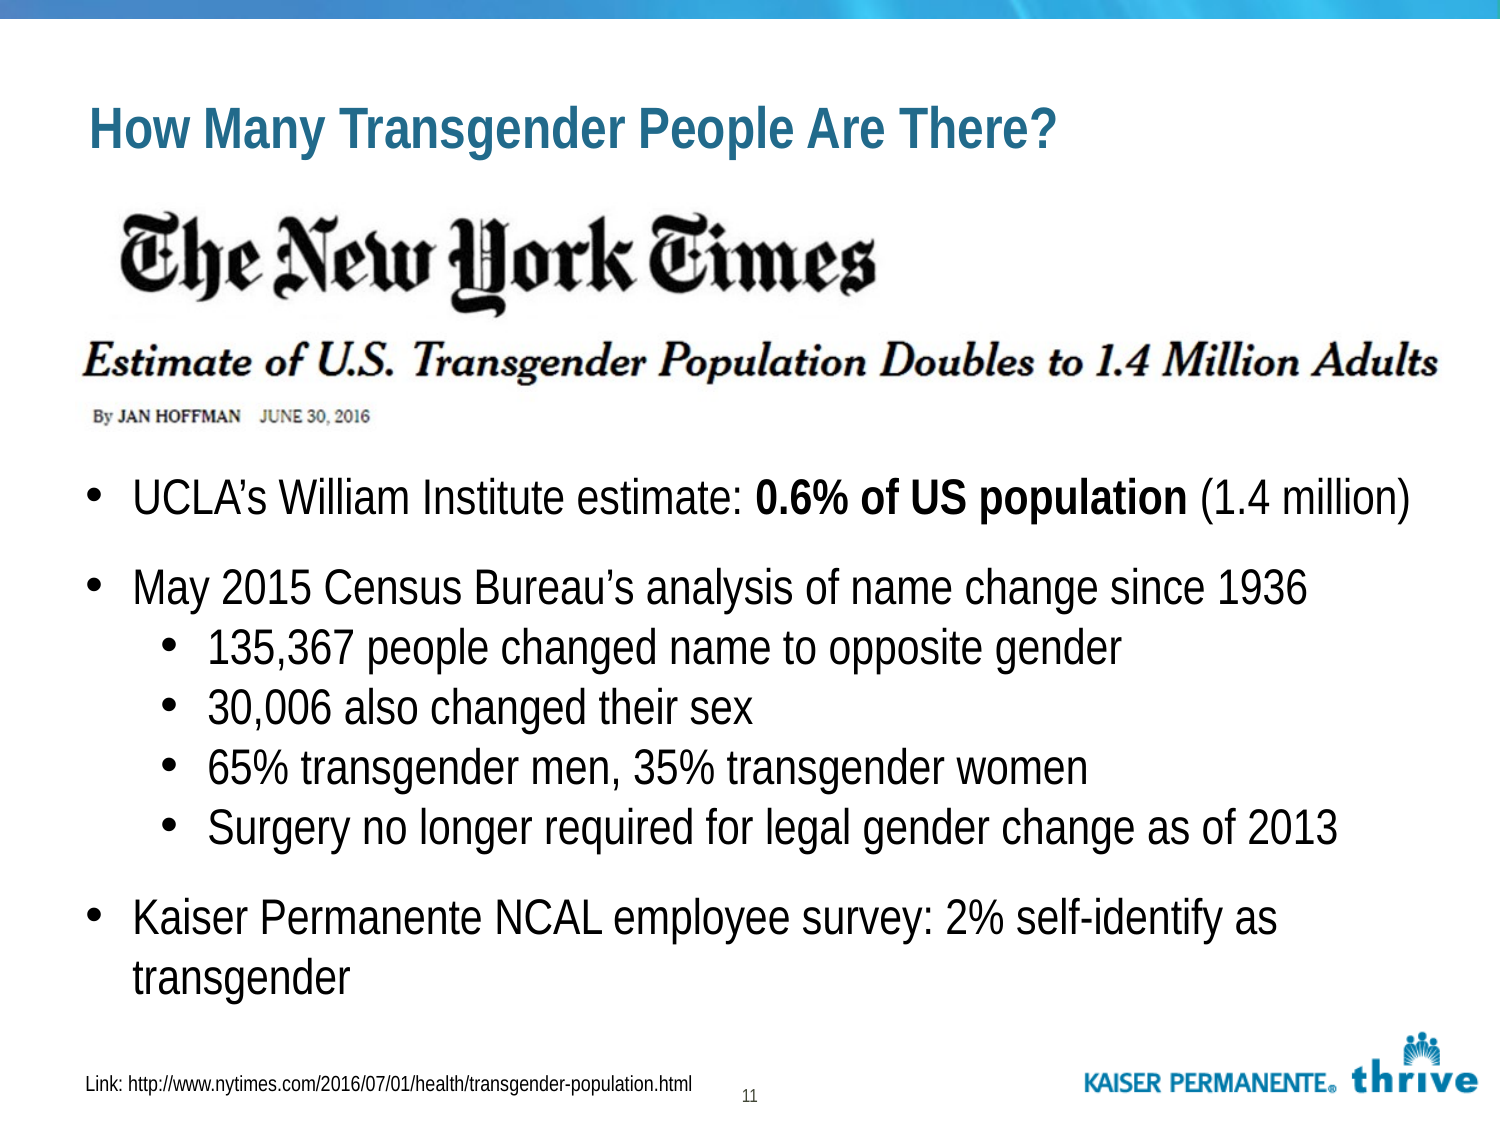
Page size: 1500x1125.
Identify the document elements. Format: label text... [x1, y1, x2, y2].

text_box Link: http://www.nytimes.com/2016/07/01/health/transgender-population.html [70, 1062, 938, 1104]
picture [0, 0, 1500, 19]
text_box UCLA’s William Institute estimate: 0.6% of US population (1.4 million) May 2015 Census Bureau’s analysis of name change since 1936 135,367 people changed name to opposite gender 30,006 also changed their sex 65% transgender men, 35% transgender women Surgery no longer required for legal gender change as of 2013 Kaiser Permanente NCAL employee survey: 2% self-identify as transgender [70, 457, 1471, 1125]
picture [74, 202, 1447, 433]
picture [1471, 1027, 1482, 1097]
text_box How Many Transgender People Are There? [75, 90, 1475, 170]
